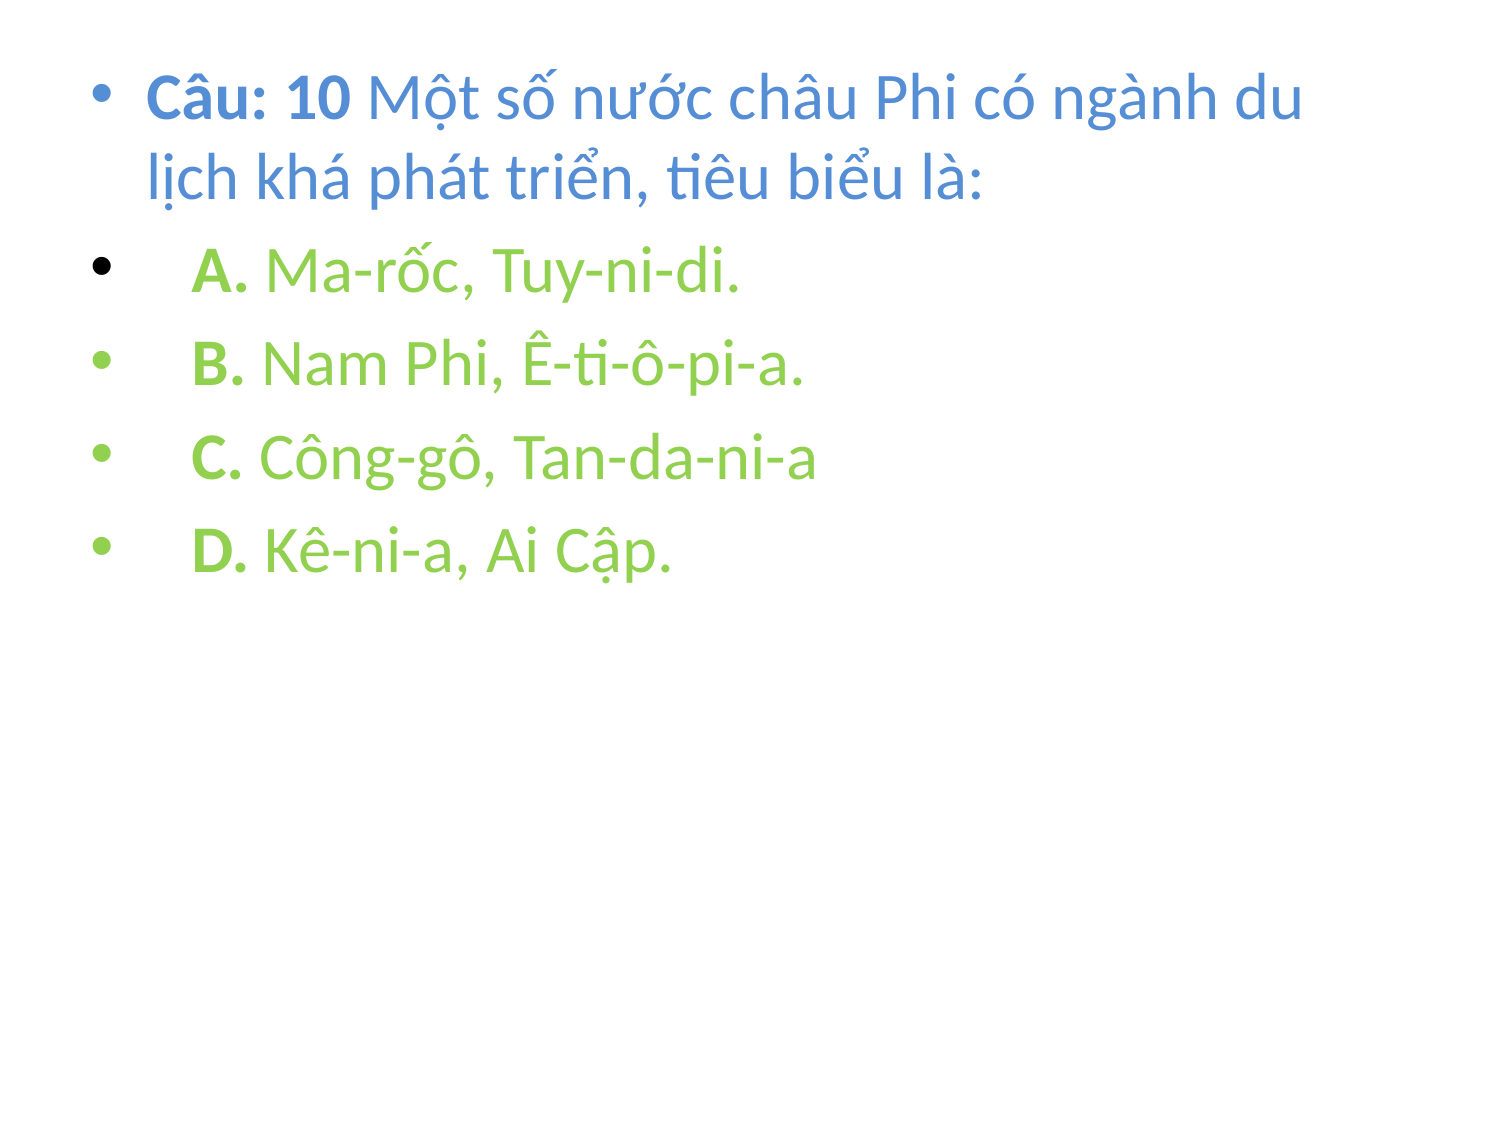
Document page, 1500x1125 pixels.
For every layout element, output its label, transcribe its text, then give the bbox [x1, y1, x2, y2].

list Câu: 10 Một số nước châu Phi có ngành du lịch khá phát triển, tiêu biểu là: A. Ma-rốc, Tuy-ni-di. B. Nam Phi, Ê-ti-ô-pi-a. C. Công-gô, Tan-da-ni-a D. Kê-ni-a, Ai Cập. [75, 45, 1425, 1005]
